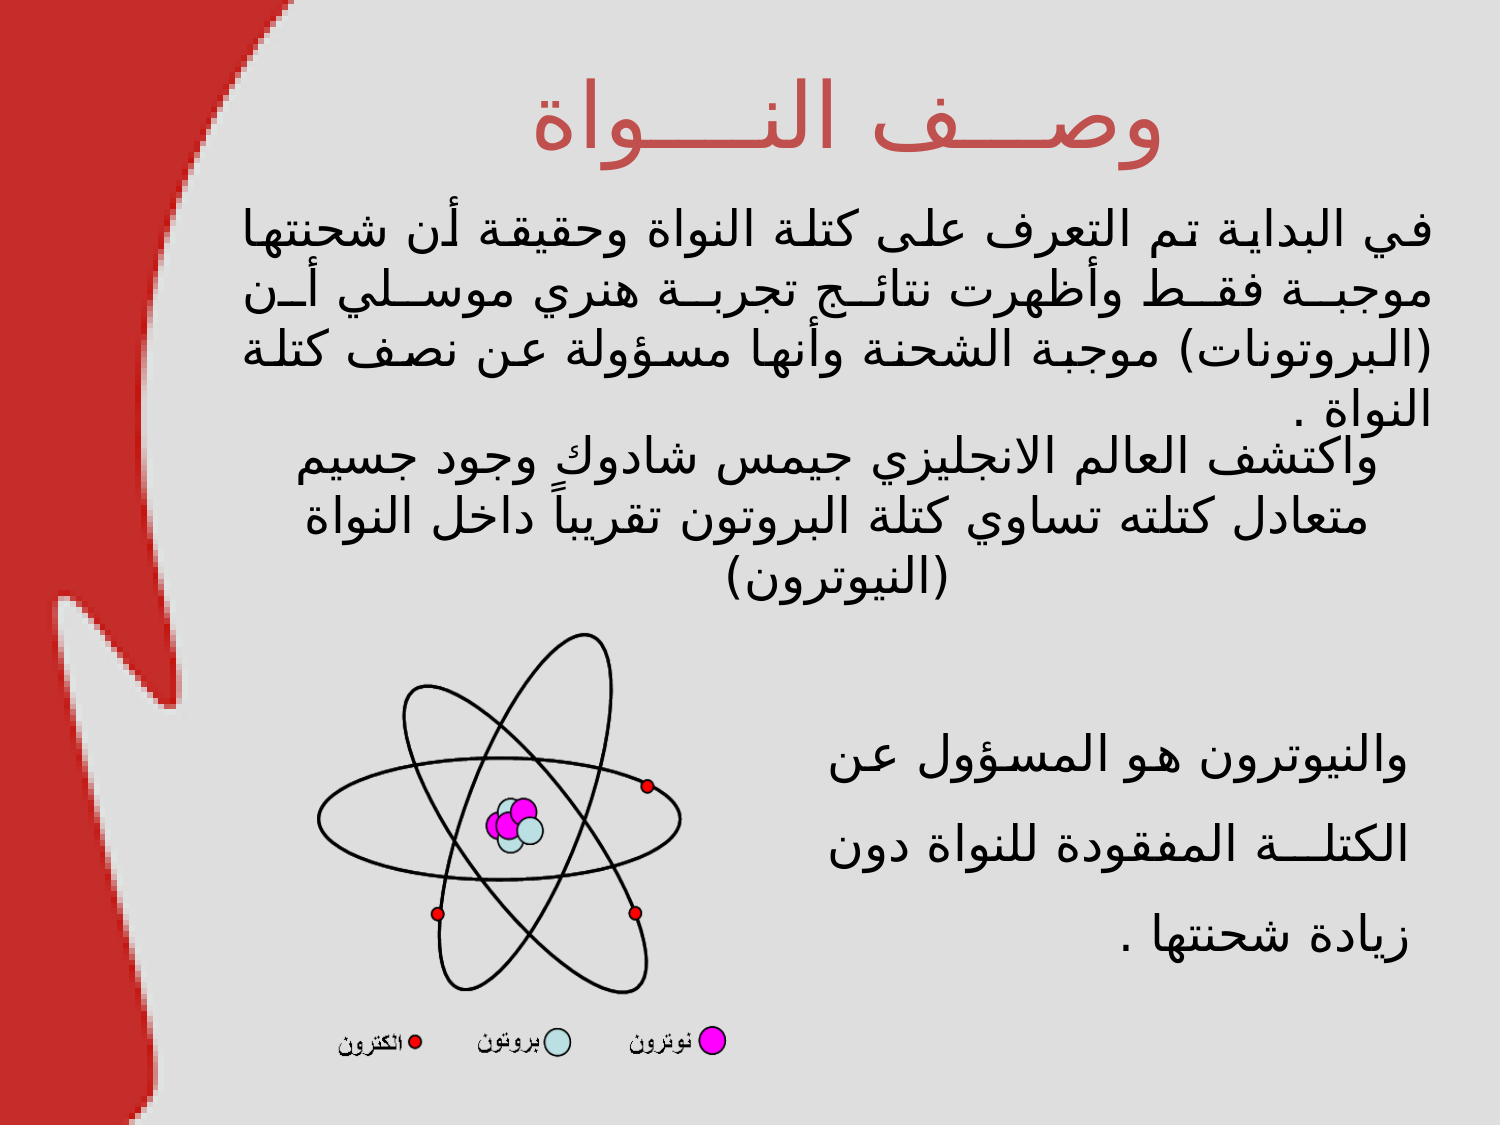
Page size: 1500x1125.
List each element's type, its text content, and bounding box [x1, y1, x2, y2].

text_box واكتشف العالم الانجليزي جيمس شادوك وجود جسيم متعادل كتلته تساوي كتلة البروتون تقريباً داخل النواة (النيوترون) [234, 457, 1442, 571]
text_box وصـــف النــــواة [515, 49, 1184, 175]
picture [0, 0, 1500, 1125]
text_box والنيوترون هو المسؤول عن الكتلة المفقودة للنواة دون زيادة شحنتها . [820, 656, 1418, 997]
text_box في البداية تم التعرف على كتلة النواة وحقيقة أن شحنتها موجبة فقط وأظهرت نتائج تجربة هنري موسلي أن (البروتونات) موجبة الشحنة وأنها مسؤولة عن نصف كتلة النواة . [234, 199, 1442, 434]
